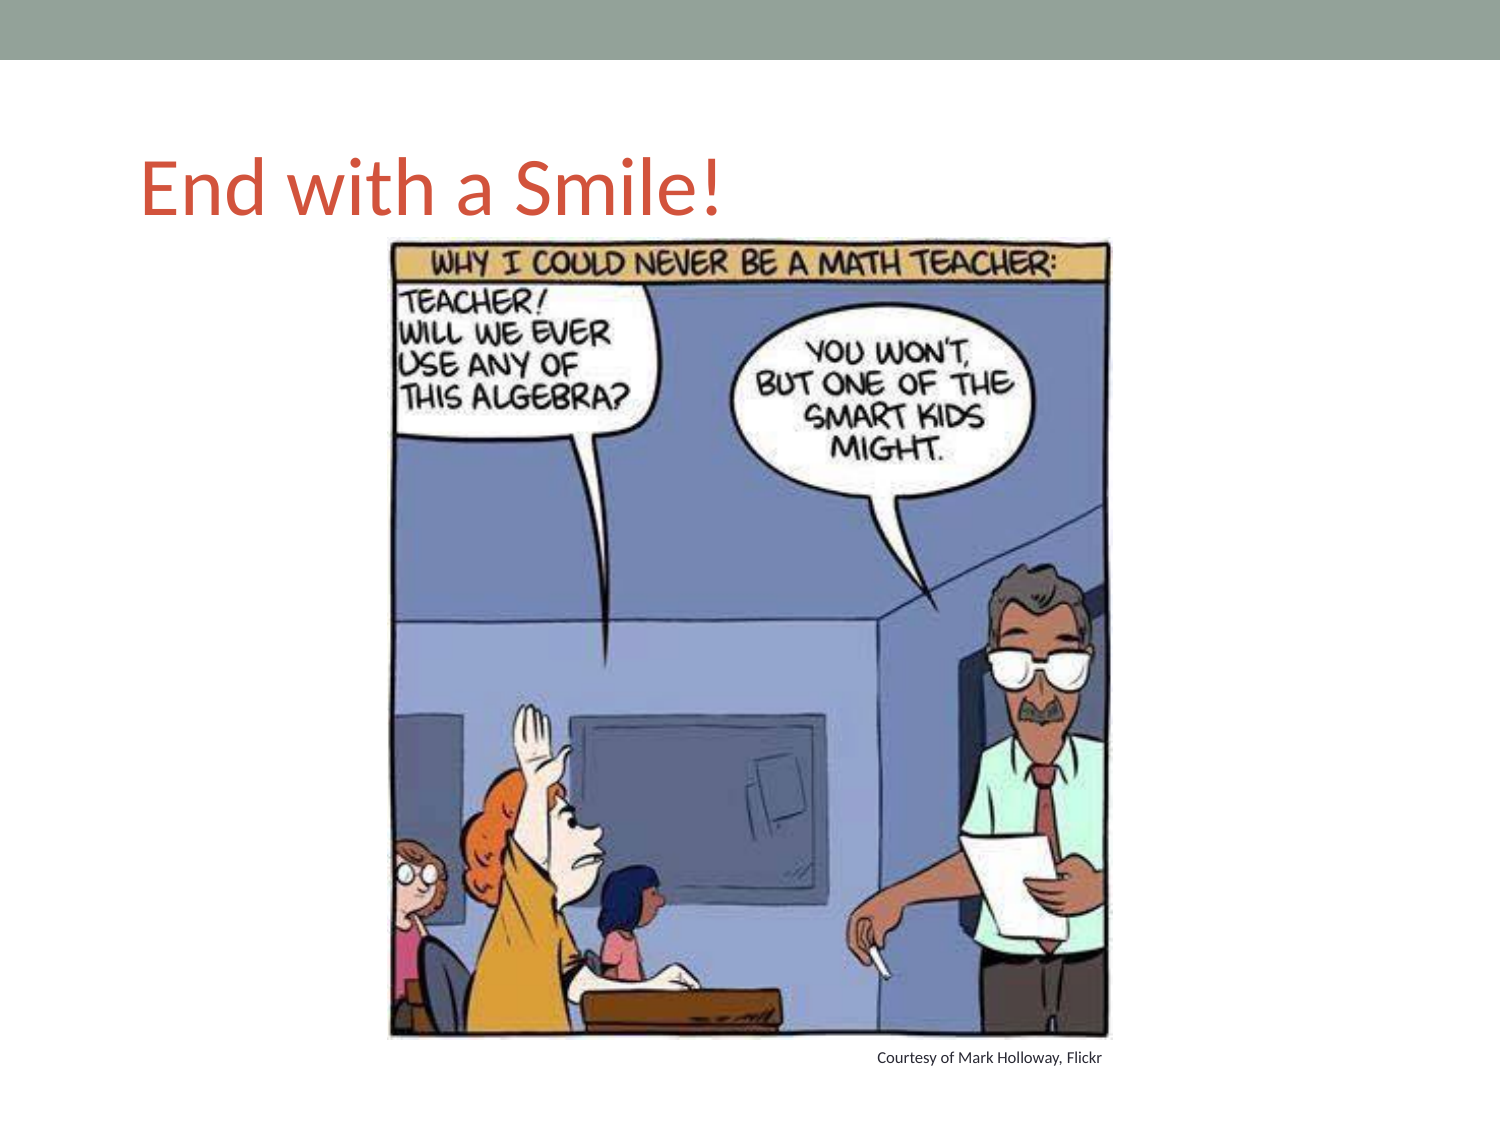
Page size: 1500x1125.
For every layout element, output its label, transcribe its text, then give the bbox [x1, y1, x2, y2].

picture [387, 237, 1113, 1041]
text_box Courtesy of Mark Holloway, Flickr [862, 1039, 1175, 1075]
text_box End with a Smile! [125, 125, 1350, 240]
